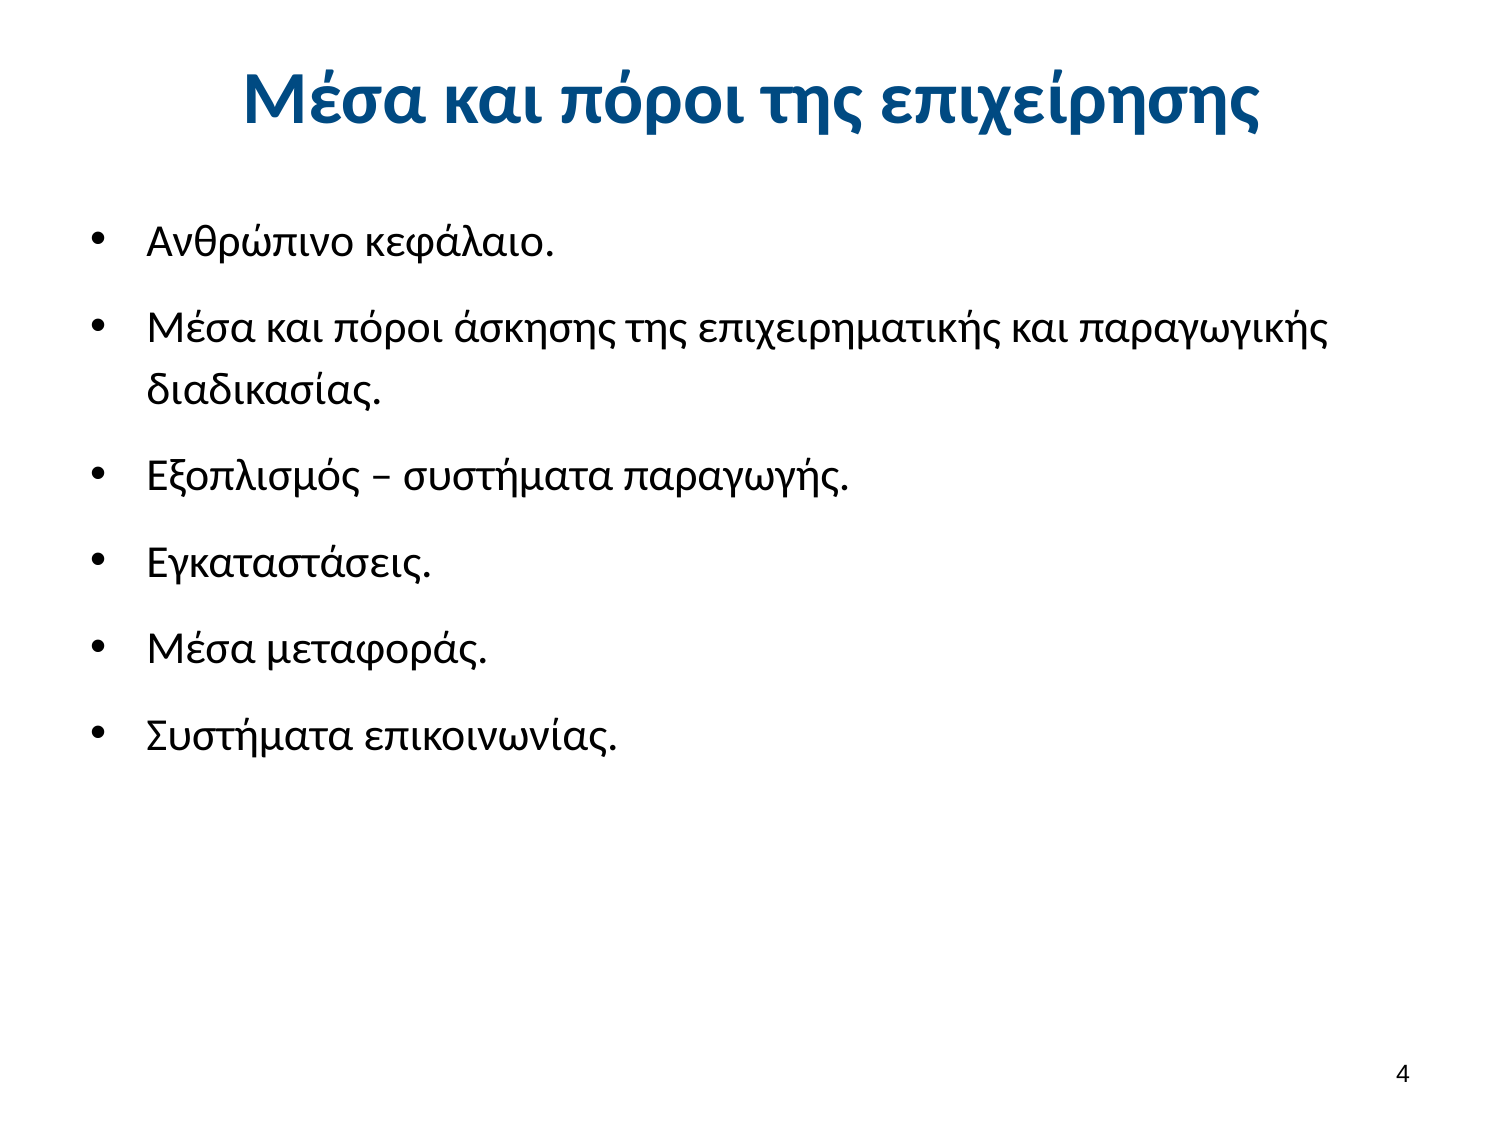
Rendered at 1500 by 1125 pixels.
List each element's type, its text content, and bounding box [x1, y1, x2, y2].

slide_number 3 [1074, 1042, 1425, 1103]
title Μέσα και πόροι της επιχείρησης [76, 19, 1427, 169]
list Ανθρώπινο κεφάλαιο. Μέσα και πόροι άσκησης της επιχειρηματικής και παραγωγικής διαδικασίας. Εξοπλισμός – συστήματα παραγωγής. Εγκαταστάσεις. Μέσα μεταφοράς. Συστήματα επικοινωνίας. [75, 196, 1425, 1024]
